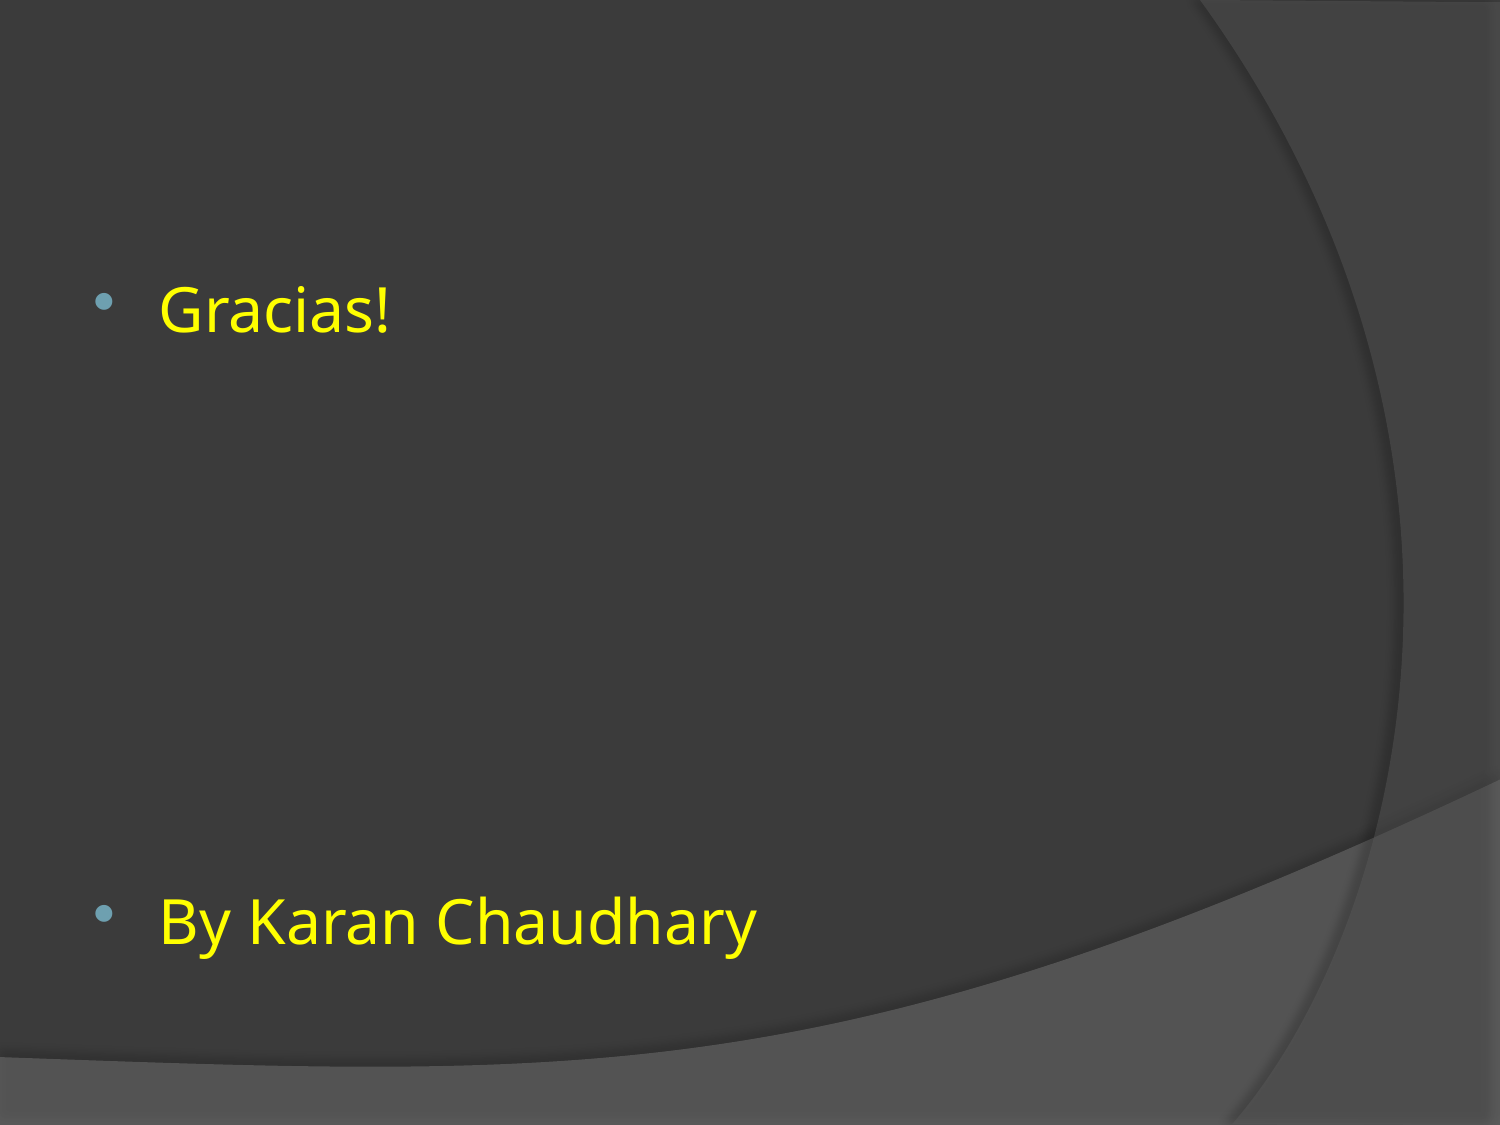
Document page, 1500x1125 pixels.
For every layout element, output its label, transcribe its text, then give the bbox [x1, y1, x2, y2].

list Gracias! By Karan Chaudhary [75, 262, 1300, 1005]
